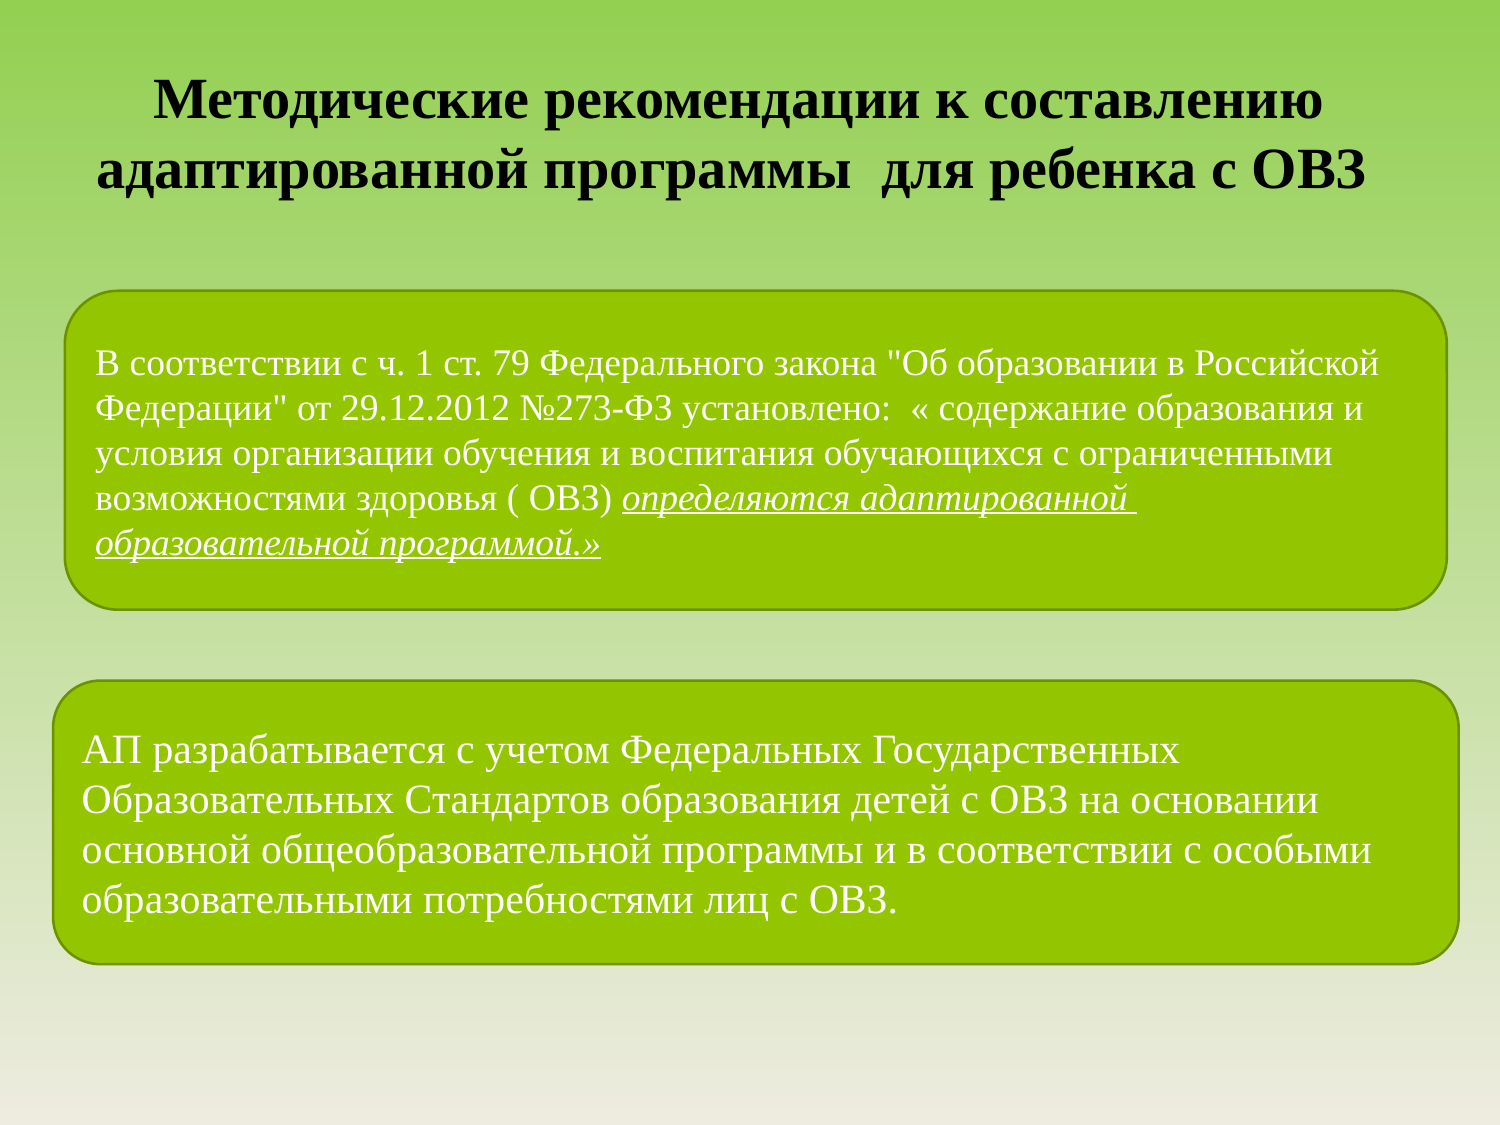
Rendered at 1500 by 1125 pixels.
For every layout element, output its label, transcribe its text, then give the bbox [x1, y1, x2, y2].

text_box АП разрабатывается с учетом Федеральных Государственных Образовательных Стандартов образования детей с ОВЗ на основании основной общеобразовательной программы и в соответствии с особыми образовательными потребностями лиц с ОВЗ. [53, 680, 1459, 965]
text_box В соответствии с ч. 1 ст. 79 Федерального закона "Об образовании в Российской Федерации" от 29.12.2012 №273-ФЗ установлено: « содержание образования и условия организации обучения и воспитания обучающихся с ограниченными возможностями здоровья ( ОВЗ) определяются адаптированной образовательной программой.» [64, 290, 1447, 610]
text_box Методические рекомендации к составлению адаптированной программы для ребенка с ОВЗ [41, 54, 1437, 208]
